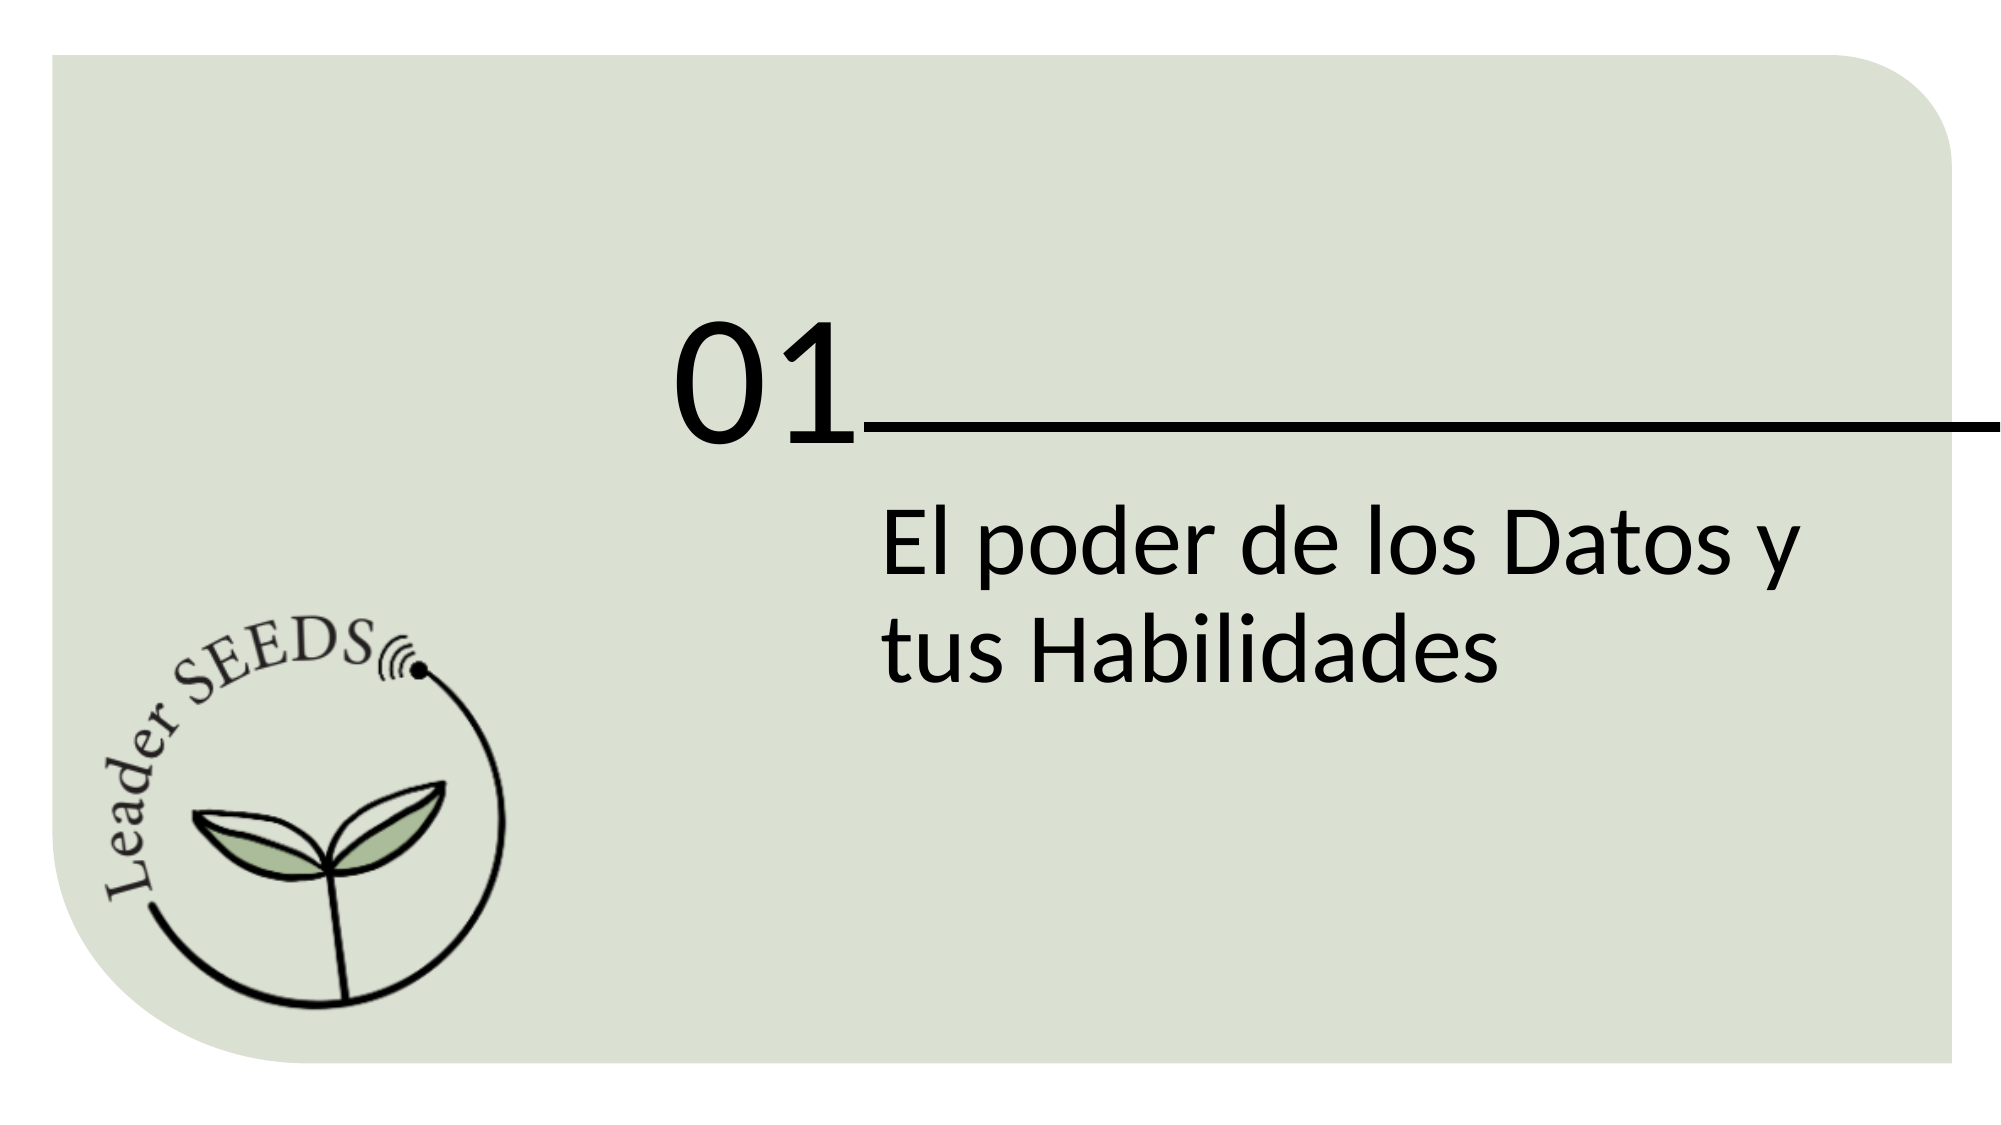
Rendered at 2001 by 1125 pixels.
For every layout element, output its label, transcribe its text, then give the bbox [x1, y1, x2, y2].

list 01 [658, 274, 998, 370]
list El poder de los Datos y tus Habilidades [865, 480, 1852, 984]
